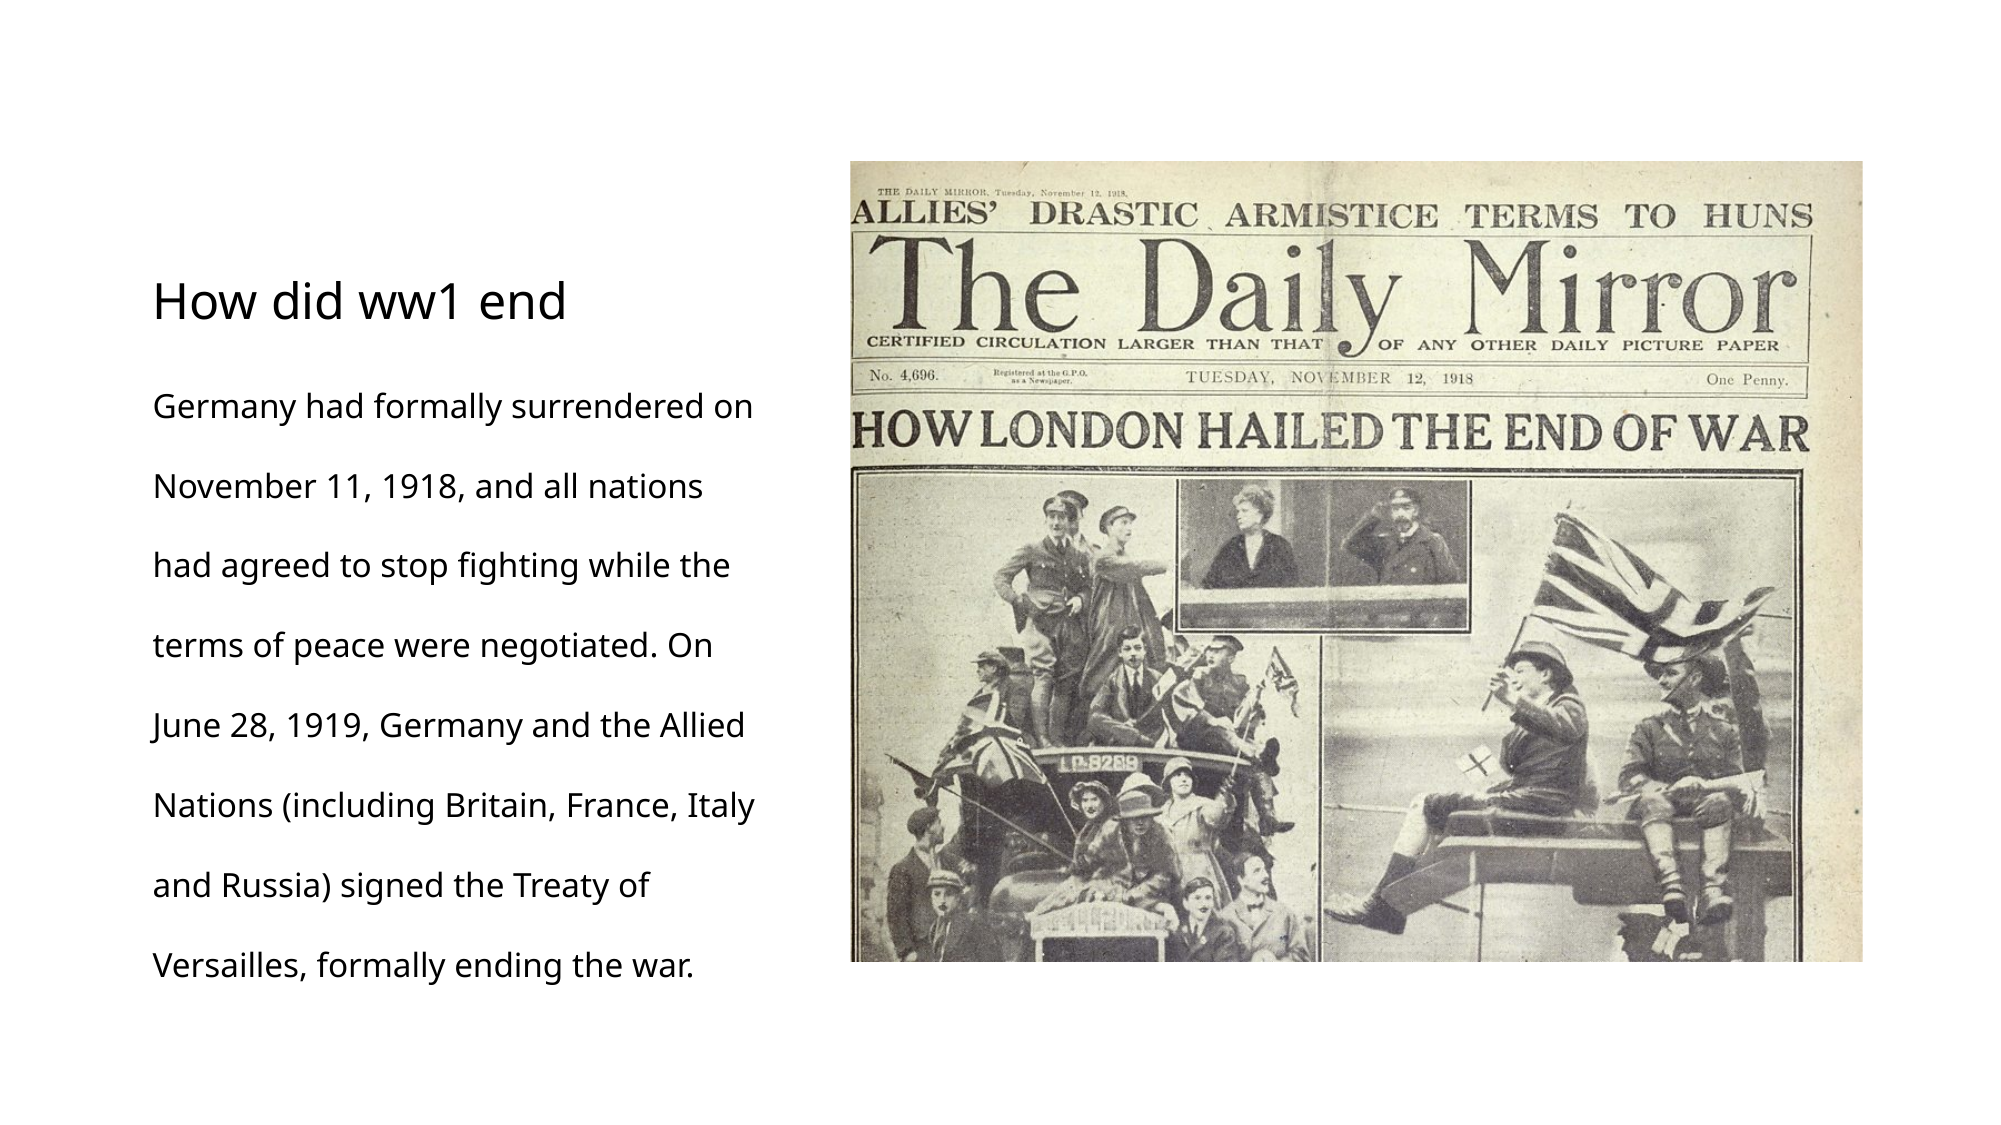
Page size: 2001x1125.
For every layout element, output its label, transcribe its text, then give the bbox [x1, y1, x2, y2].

list Germany had formally surrendered on November 11, 1918, and all nations had agreed to stop fighting while the terms of peace were negotiated. On June 28, 1919, Germany and the Allied Nations (including Britain, France, Italy and Russia) signed the Treaty of Versailles, formally ending the war. [137, 337, 783, 963]
title How did ww1 end [137, 75, 783, 337]
picture [850, 161, 1863, 962]
